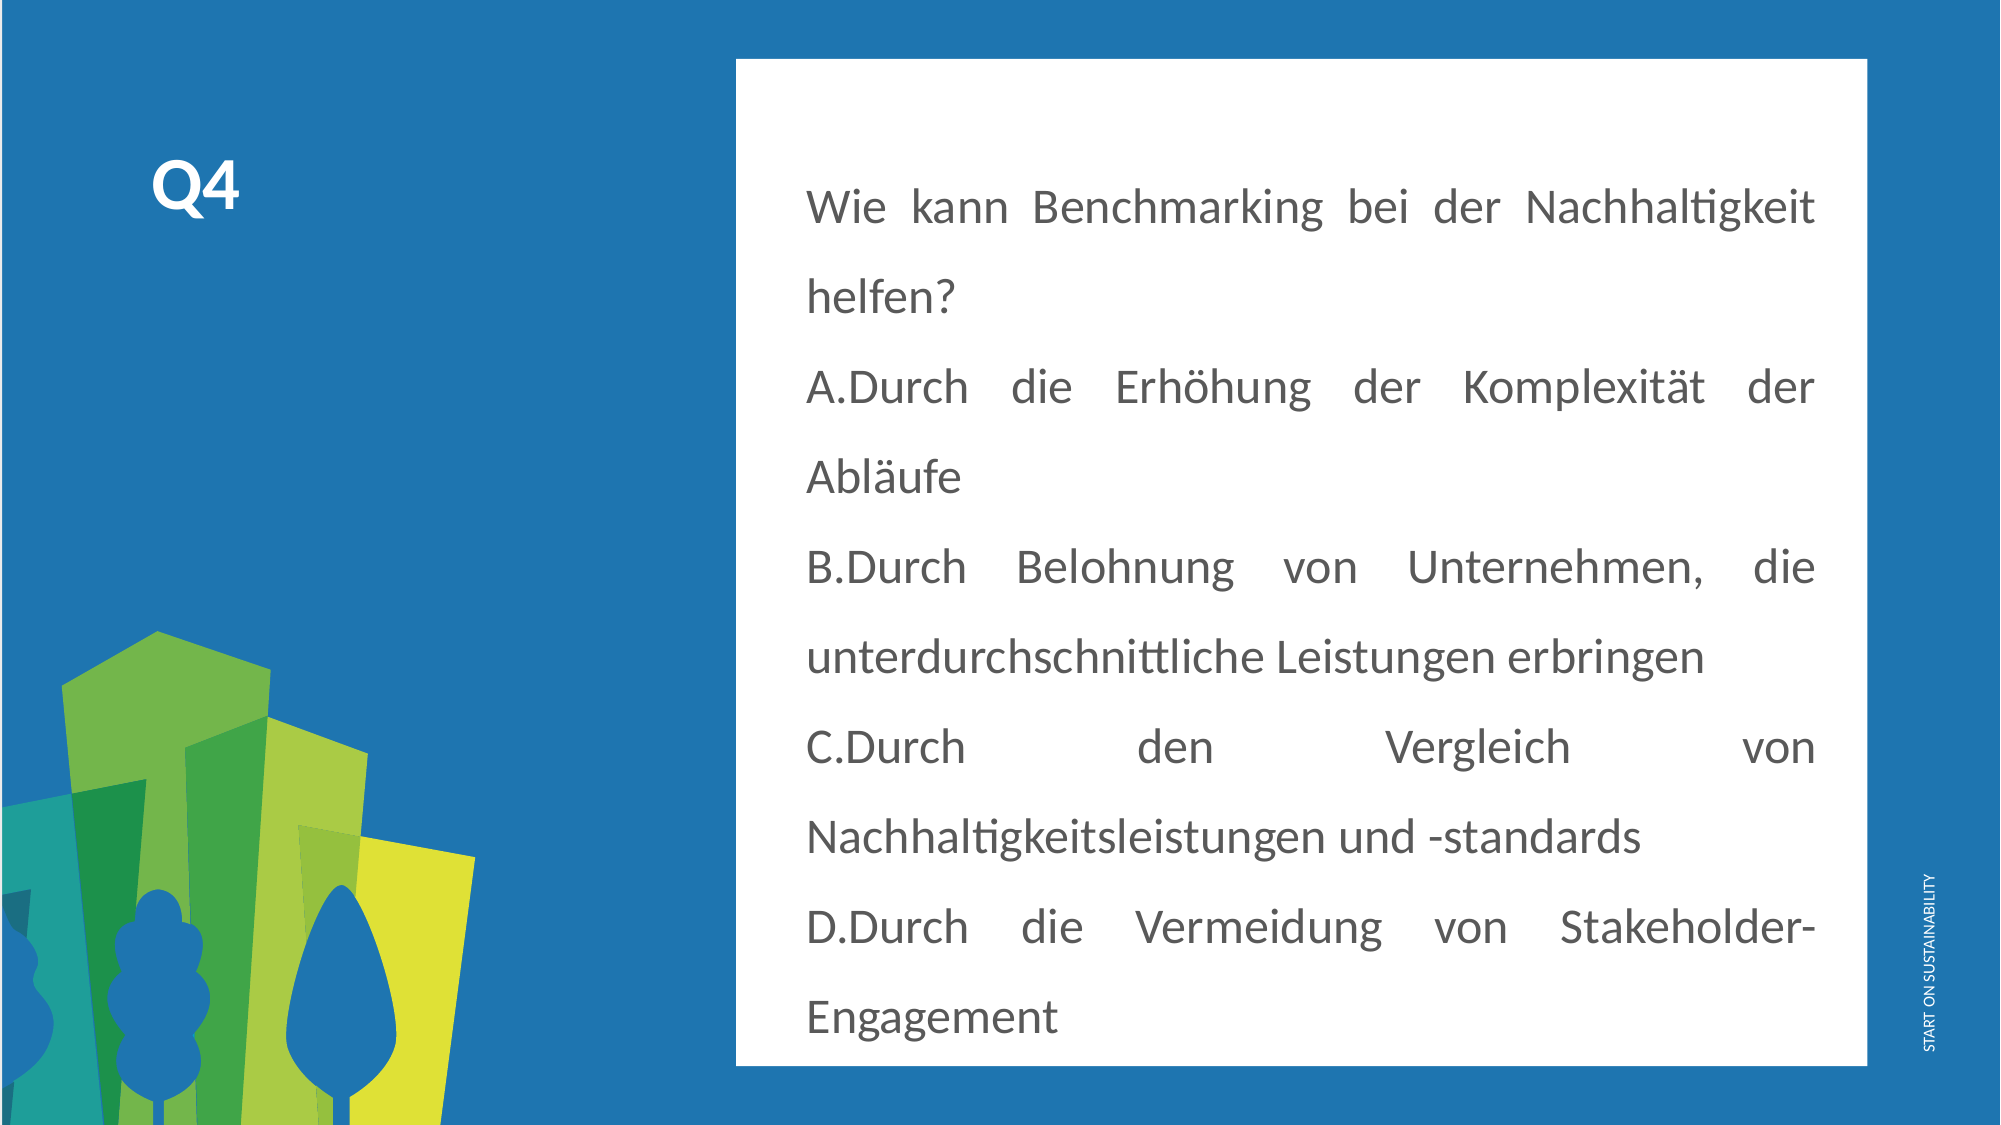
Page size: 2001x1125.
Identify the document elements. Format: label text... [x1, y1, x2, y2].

list Wie kann Benchmarking bei der Nachhaltigkeit helfen? A.Durch die Erhöhung der Komplexität der Abläufe B.Durch Belohnung von Unternehmen, die unterdurchschnittliche Leistungen erbringen C.Durch den Vergleich von Nachhaltigkeitsleistungen und -standards D.Durch die Vermeidung von Stakeholder-Engagement [791, 135, 1832, 984]
list Q4 [98, 137, 612, 429]
